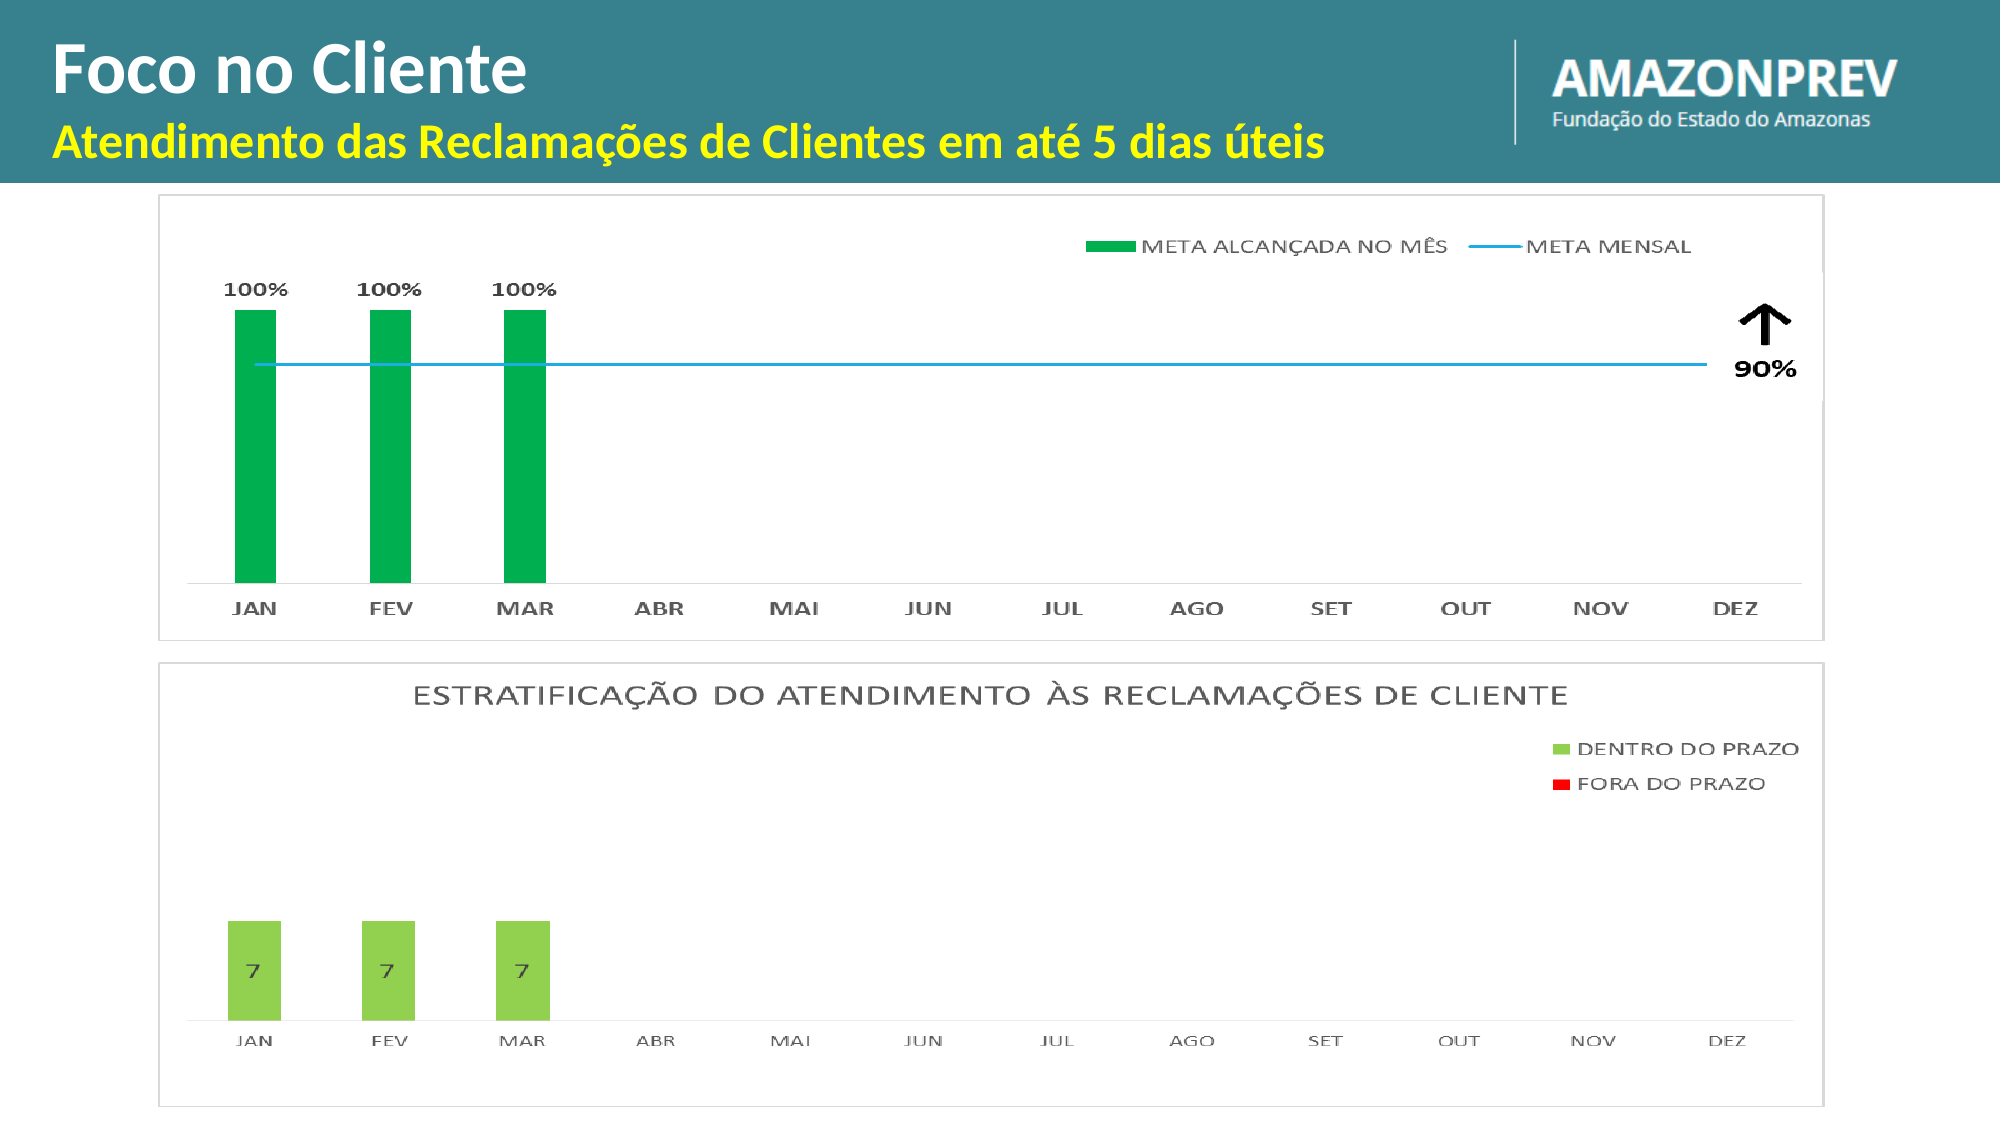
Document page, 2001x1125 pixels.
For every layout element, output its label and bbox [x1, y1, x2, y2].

picture [158, 662, 1825, 1107]
text_box [0, 0, 2000, 183]
picture [158, 194, 1825, 641]
